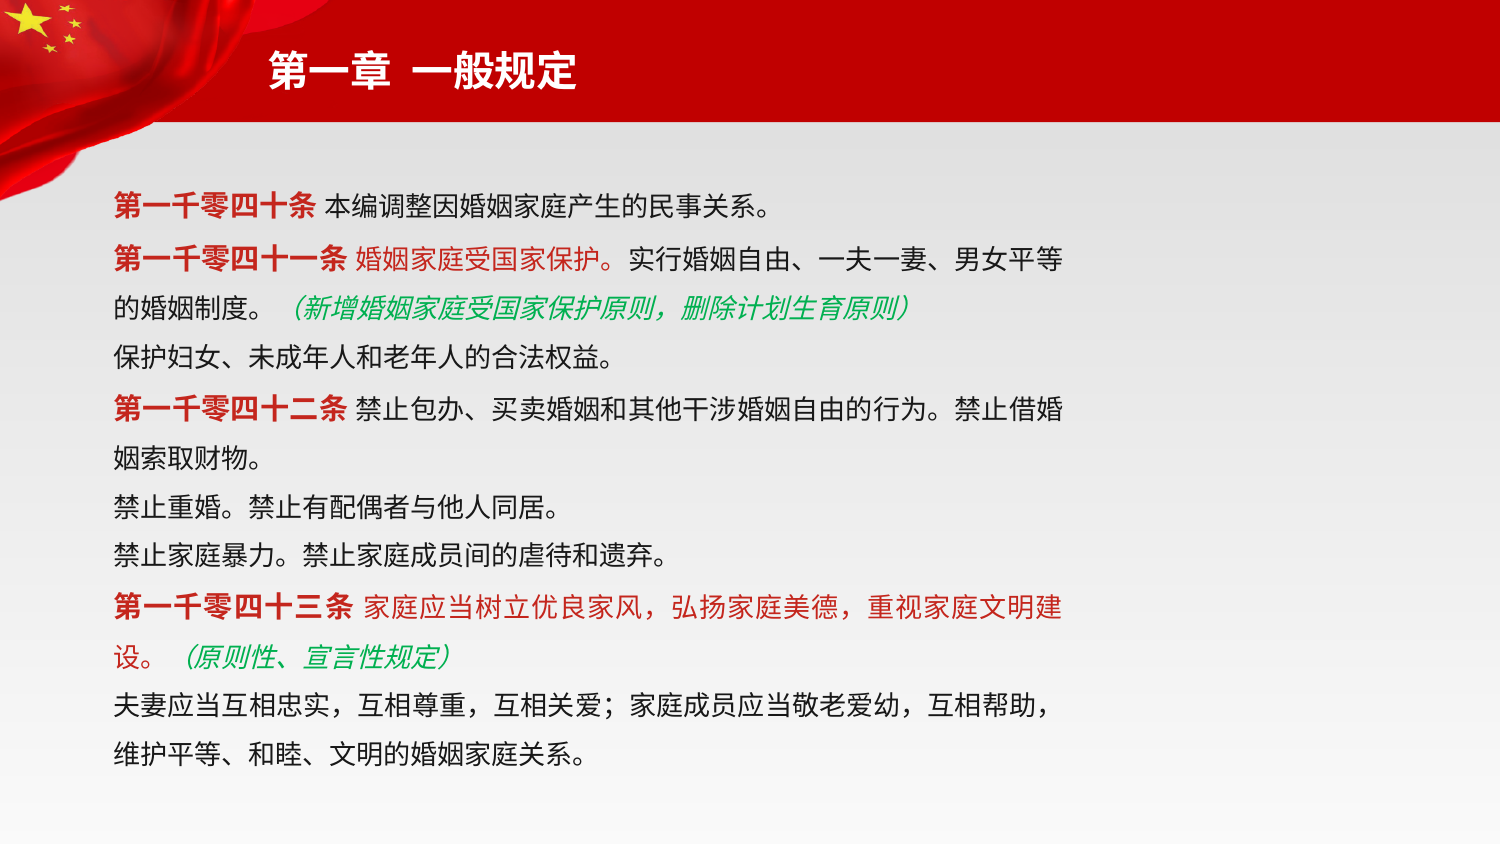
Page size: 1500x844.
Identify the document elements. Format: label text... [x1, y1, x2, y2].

text_box 第一章 一般规定 [343, 42, 594, 103]
text_box 第一千零四十条 本编调整因婚姻家庭产生的民事关系。 第一千零四十一条 婚姻家庭受国家保护。实行婚姻自由、一夫一妻、男女平等的婚姻制度。（新增婚姻家庭受国家保护原则，删除计划生育原则） 保护妇女、未成年人和老年人的合法权益。 第一千零四十二条 禁止包办、买卖婚姻和其他干涉婚姻自由的行为。禁止借婚姻索取财物。 禁止重婚。禁止有配偶者与他人同居。 禁止家庭暴力。禁止家庭成员间的虐待和遗弃。 第一千零四十三条 家庭应当树立优良家风，弘扬家庭美德，重视家庭文明建设。（原则性、宣言性规定） 夫妻应当互相忠实，互相尊重，互相关爱；家庭成员应当敬老爱幼，互相帮助，维护平等、和睦、文明的婚姻家庭关系。 [98, 162, 1078, 778]
picture [0, 0, 338, 206]
text_box [340, 0, 1500, 124]
